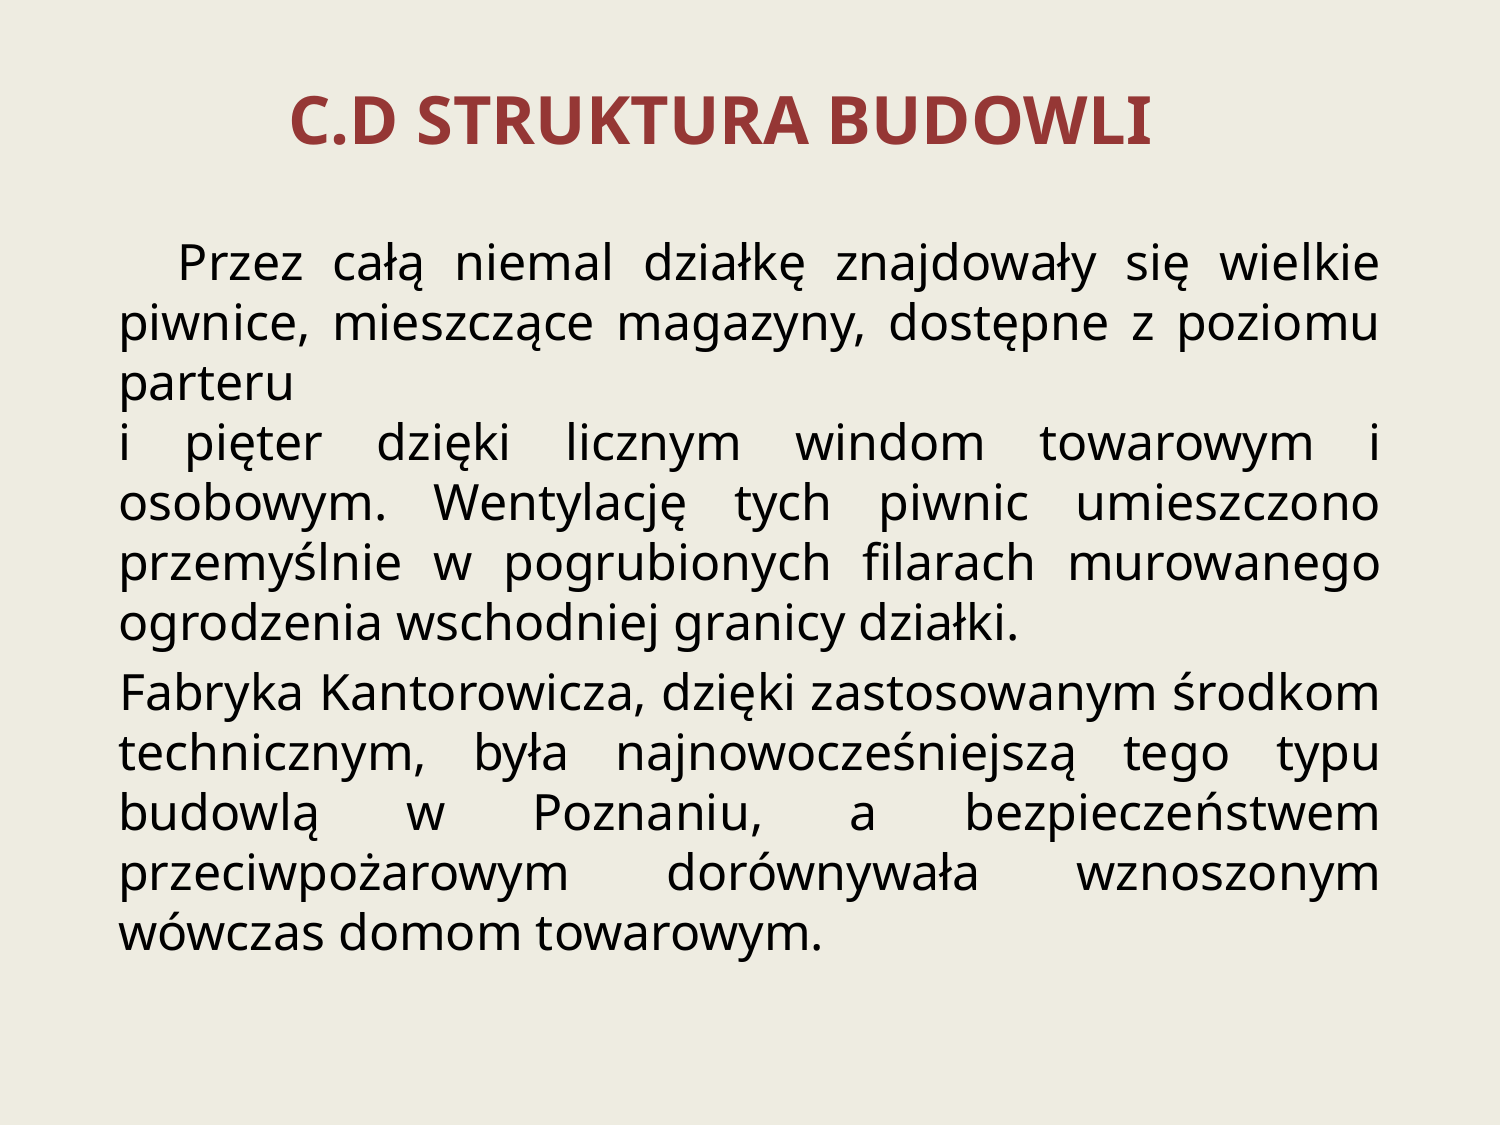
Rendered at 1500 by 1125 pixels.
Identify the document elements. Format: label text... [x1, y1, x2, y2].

list Przez całą niemal działkę znajdowały się wielkie piwnice, mieszczące magazyny, dostępne z poziomu parteru i pięter dzięki licznym windom towarowym i osobowym. Wentylację tych piwnic umieszczono przemyślnie w pogrubionych filarach murowanego ogrodzenia wschodniej granicy działki. Fabryka Kantorowicza, dzięki zastosowanym środkom technicznym, była najnowocześniejszą tego typu budowlą w Poznaniu, a bezpieczeństwem przeciwpożarowym dorównywała wznoszonym wówczas domom towarowym. [46, 222, 1397, 1125]
text_box C.D STRUKTURA BUDOWLI [246, 70, 1196, 165]
